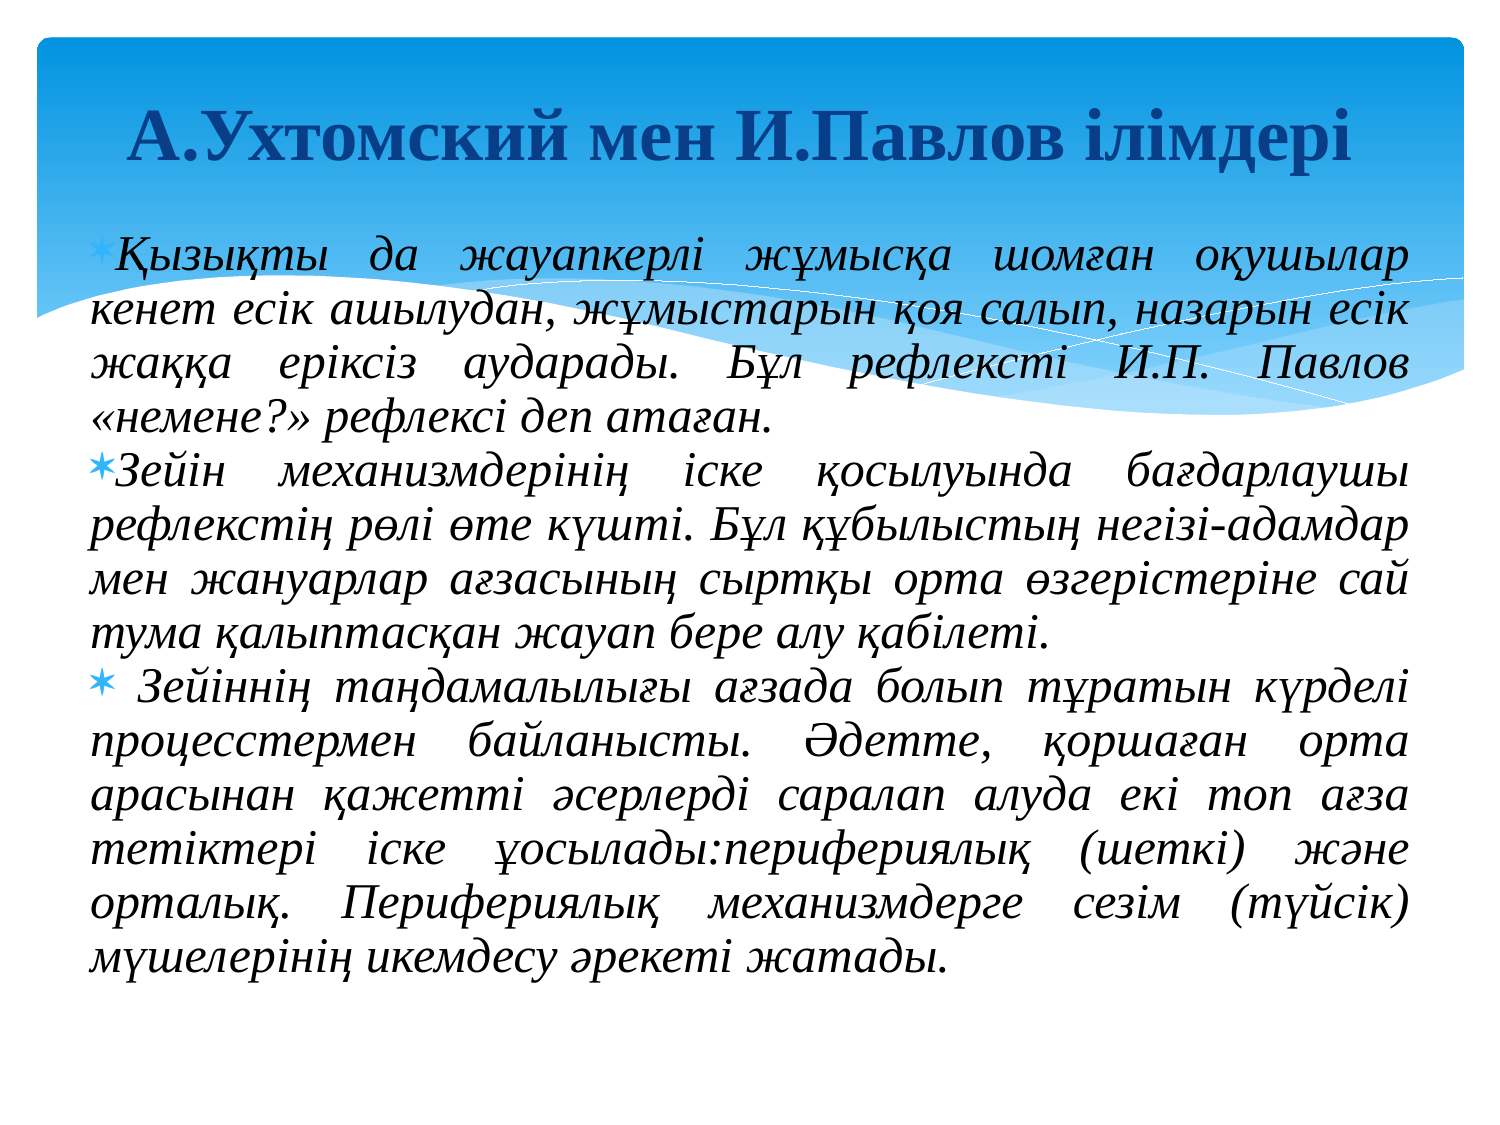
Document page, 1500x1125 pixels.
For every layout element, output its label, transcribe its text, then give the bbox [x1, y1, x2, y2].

title [76, 66, 1427, 149]
text_box А.Ухтомский мен И.Павлов ілімдері [112, 78, 1400, 183]
list Қызықты да жауапкерлі жұмысқа шомған оқушылар кенет есік ашылудан, жұмыстарын қоя салып, назарын есік жаққа еріксіз аударады. Бұл рефлексті И.П. Павлов «немене?» рефлексі деп атаған. Зейін механизмдерінің іске қосылуында бағдарлаушы рефлекстің рөлі өте күшті. Бұл құбылыстың негізі-адамдар мен жануарлар ағзасының сыртқы орта өзгерістеріне сай тума қалыптасқан жауап бере алу қабілеті. Зейіннің таңдамалылығы ағзада болып тұратын күрделі процесстермен байланысты. Әдетте, қоршаған орта арасынан қажетті әсерлерді саралап алуда екі топ ағза тетіктері іске ұосылады:перифериялық (шеткі) және орталық. Перифериялық механизмдерге сезім (түйсік) мүшелерінің икемдесу әрекеті жатады. [75, 220, 1425, 1005]
